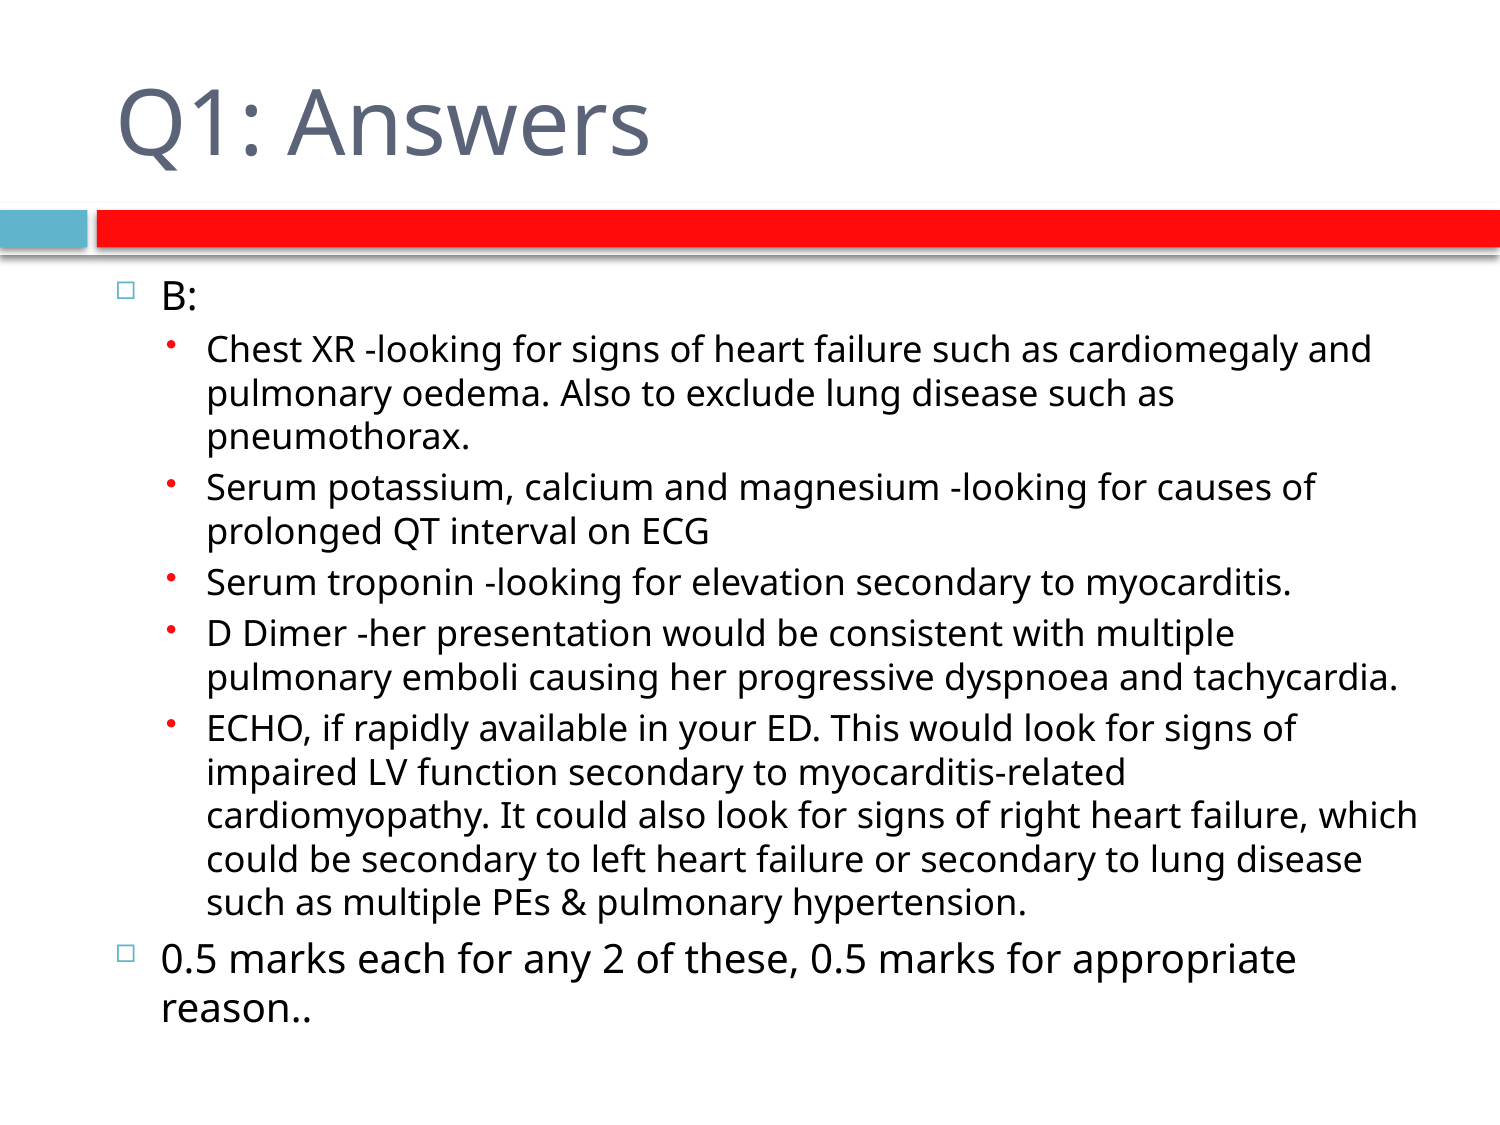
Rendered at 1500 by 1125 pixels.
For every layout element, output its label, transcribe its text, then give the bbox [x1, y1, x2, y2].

title Q1: Answers [100, 37, 1438, 200]
list B: Chest XR -looking for signs of heart failure such as cardiomegaly and pulmonary oedema. Also to exclude lung disease such as pneumothorax. Serum potassium, calcium and magnesium -looking for causes of prolonged QT interval on ECG Serum troponin -looking for elevation secondary to myocarditis. D Dimer -her presentation would be consistent with multiple pulmonary emboli causing her progressive dyspnoea and tachycardia. ECHO, if rapidly available in your ED. This would look for signs of impaired LV function secondary to myocarditis-related cardiomyopathy. It could also look for signs of right heart failure, which could be secondary to left heart failure or secondary to lung disease such as multiple PEs & pulmonary hypertension. 0.5 marks each for any 2 of these, 0.5 marks for appropriate reason.. [100, 262, 1436, 1047]
